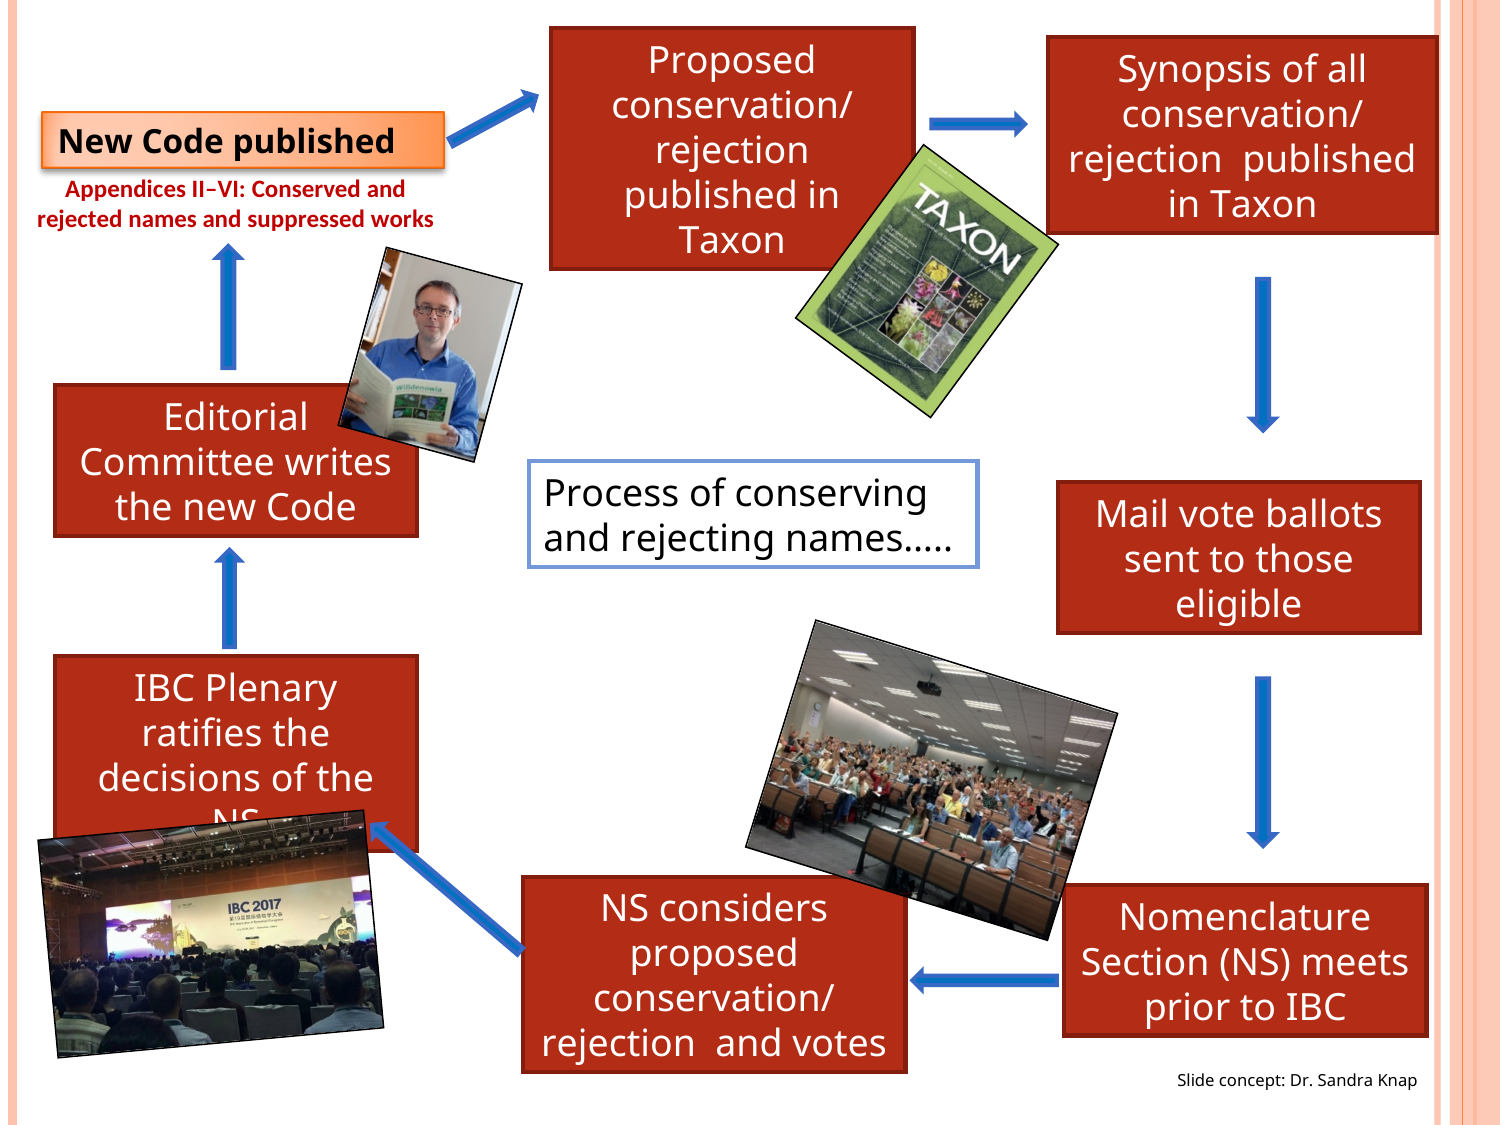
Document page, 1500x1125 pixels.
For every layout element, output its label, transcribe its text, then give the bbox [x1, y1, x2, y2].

picture [798, 147, 1056, 415]
text_box [1251, 678, 1275, 847]
text_box Process of conserving and rejecting names….. [528, 461, 978, 567]
text_box Nomenclature Section (NS) meets prior to IBC [1063, 885, 1427, 1036]
text_box Editorial Committee writes the new Code [54, 385, 418, 536]
text_box IBC Plenary ratifies the decisions of the NS [54, 655, 418, 852]
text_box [28, 104, 454, 193]
text_box Proposed conservation/ rejection published in Taxon [550, 28, 914, 224]
text_box Slide concept: Dr. Sandra Knap [1162, 1062, 1463, 1098]
text_box [1251, 278, 1275, 431]
text_box NS considers proposed conservation/ rejection and votes [522, 876, 906, 1073]
text_box Appendices II–VI: Conserved and rejected names and suppressed works [15, 165, 457, 241]
text_box Mail vote ballots sent to those eligible [1057, 482, 1421, 633]
picture [748, 622, 1116, 938]
text_box [912, 971, 1057, 990]
text_box [931, 115, 1026, 133]
text_box [454, 92, 537, 146]
picture [40, 812, 382, 1056]
text_box [371, 823, 524, 955]
text_box [216, 245, 241, 368]
text_box [218, 549, 241, 647]
picture [340, 249, 520, 460]
text_box Synopsis of all conservation/ rejection published in Taxon [1047, 37, 1438, 233]
